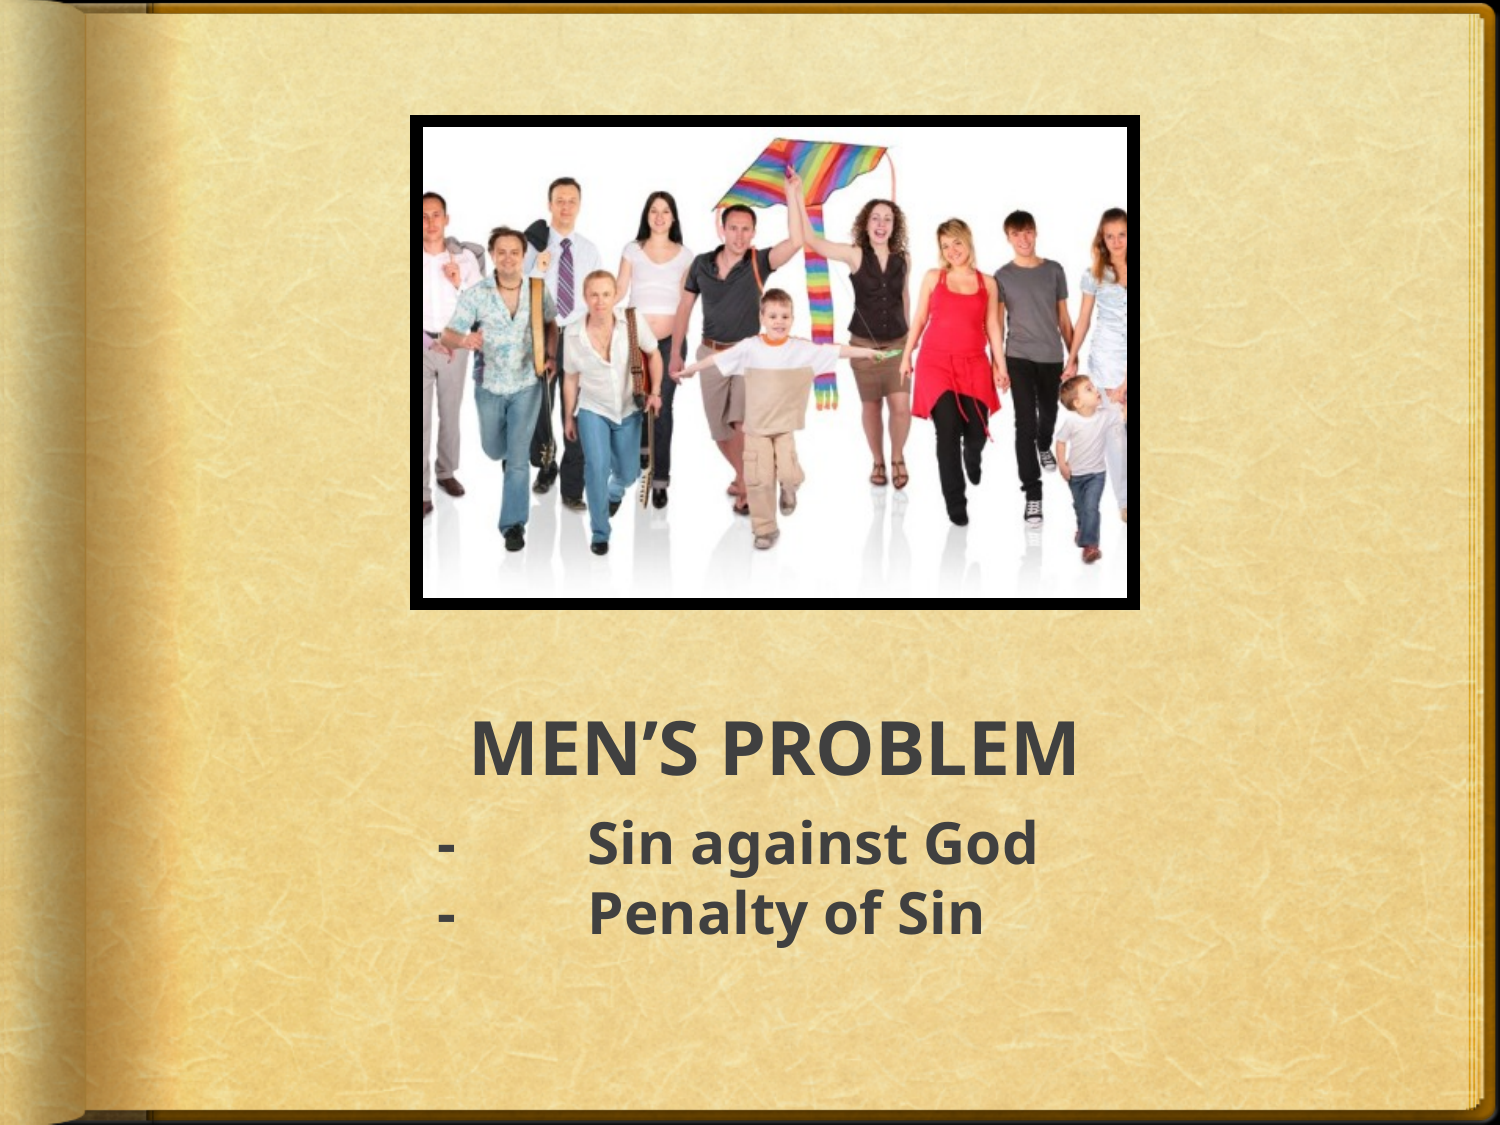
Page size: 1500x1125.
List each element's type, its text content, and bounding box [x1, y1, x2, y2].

list - Sin against God - Penalty of Sin [422, 798, 1130, 1006]
picture [0, 0, 1500, 1125]
title MEN’S PROBLEM [178, 617, 1372, 798]
